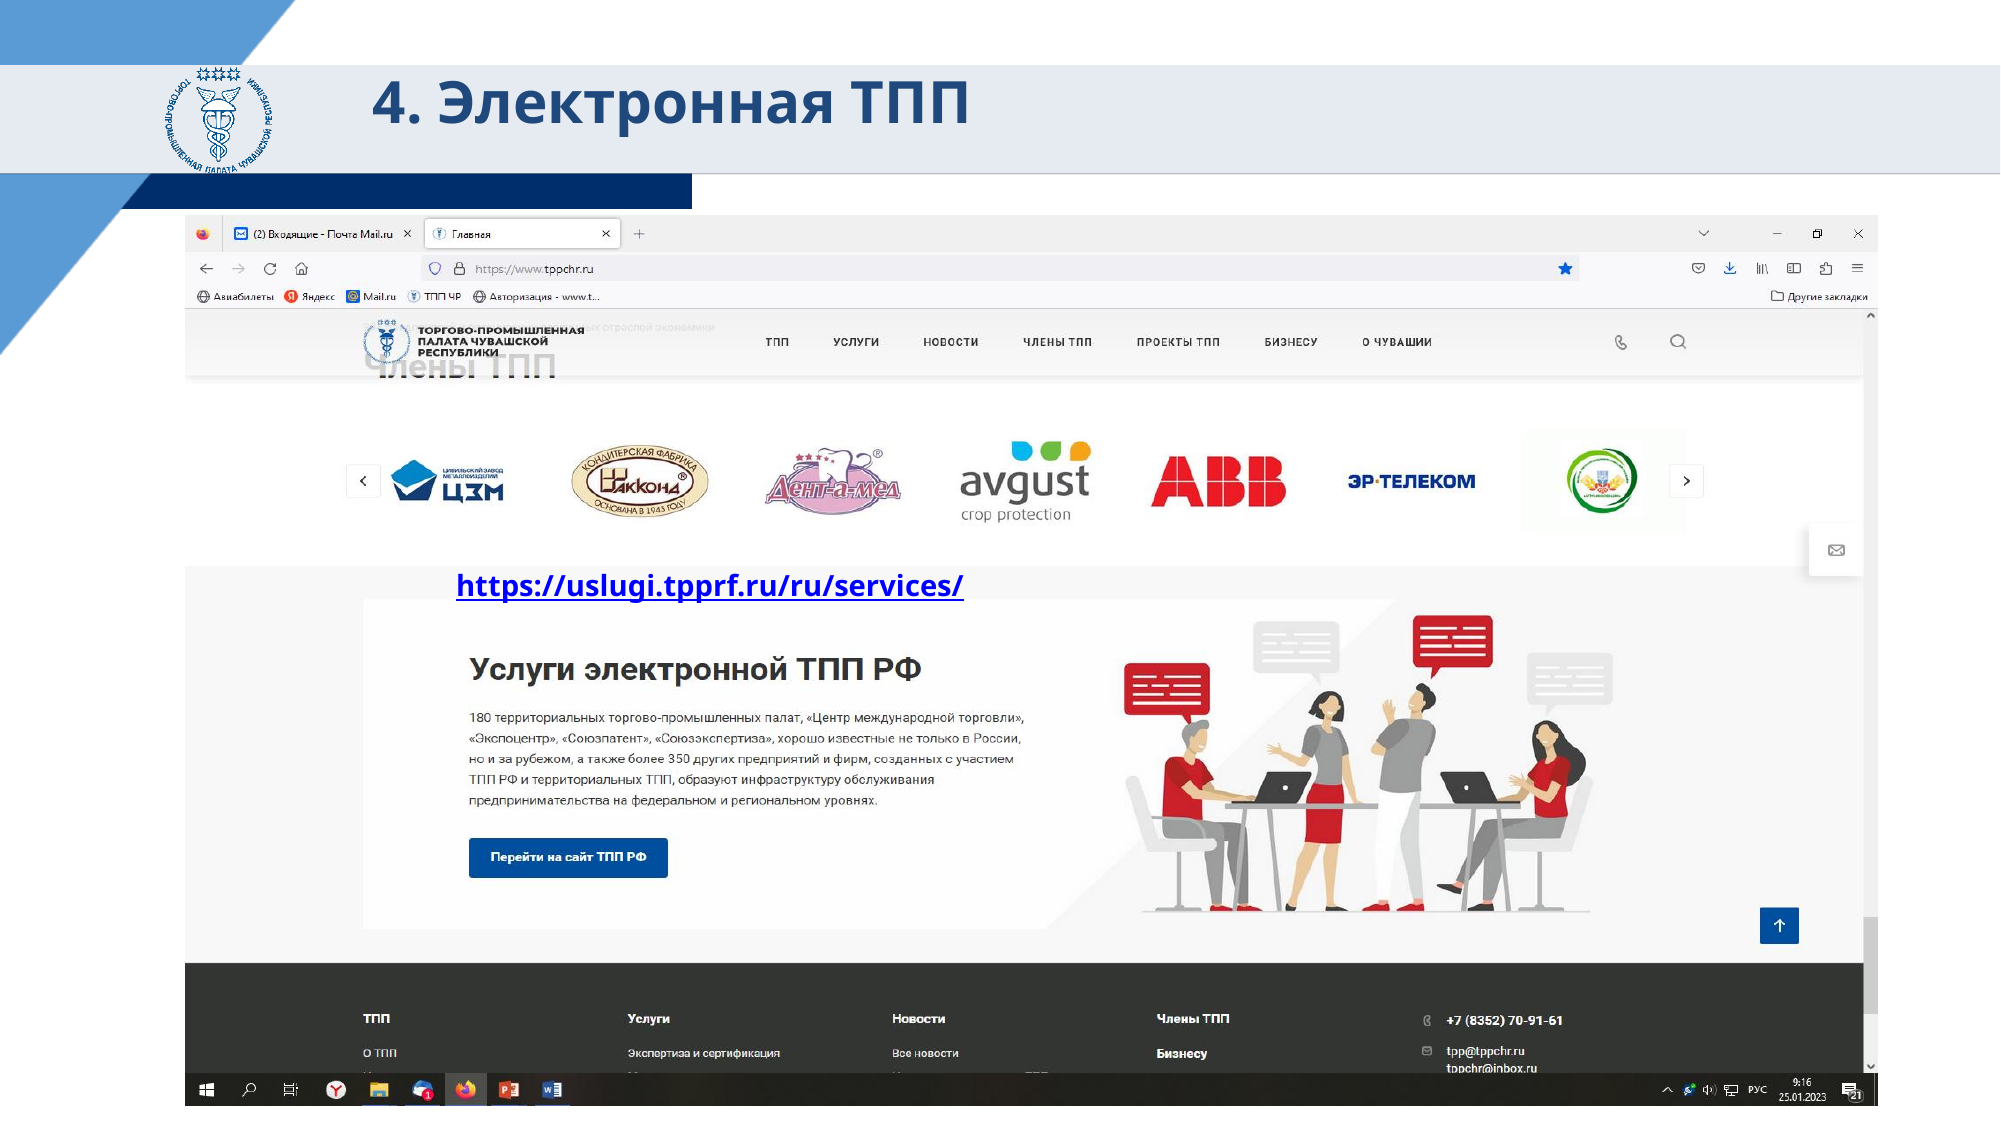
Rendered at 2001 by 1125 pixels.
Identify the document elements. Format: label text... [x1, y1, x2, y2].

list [185, 215, 1878, 1106]
picture [0, 0, 2001, 355]
title 4. Электронная ТПП [357, 66, 1933, 169]
